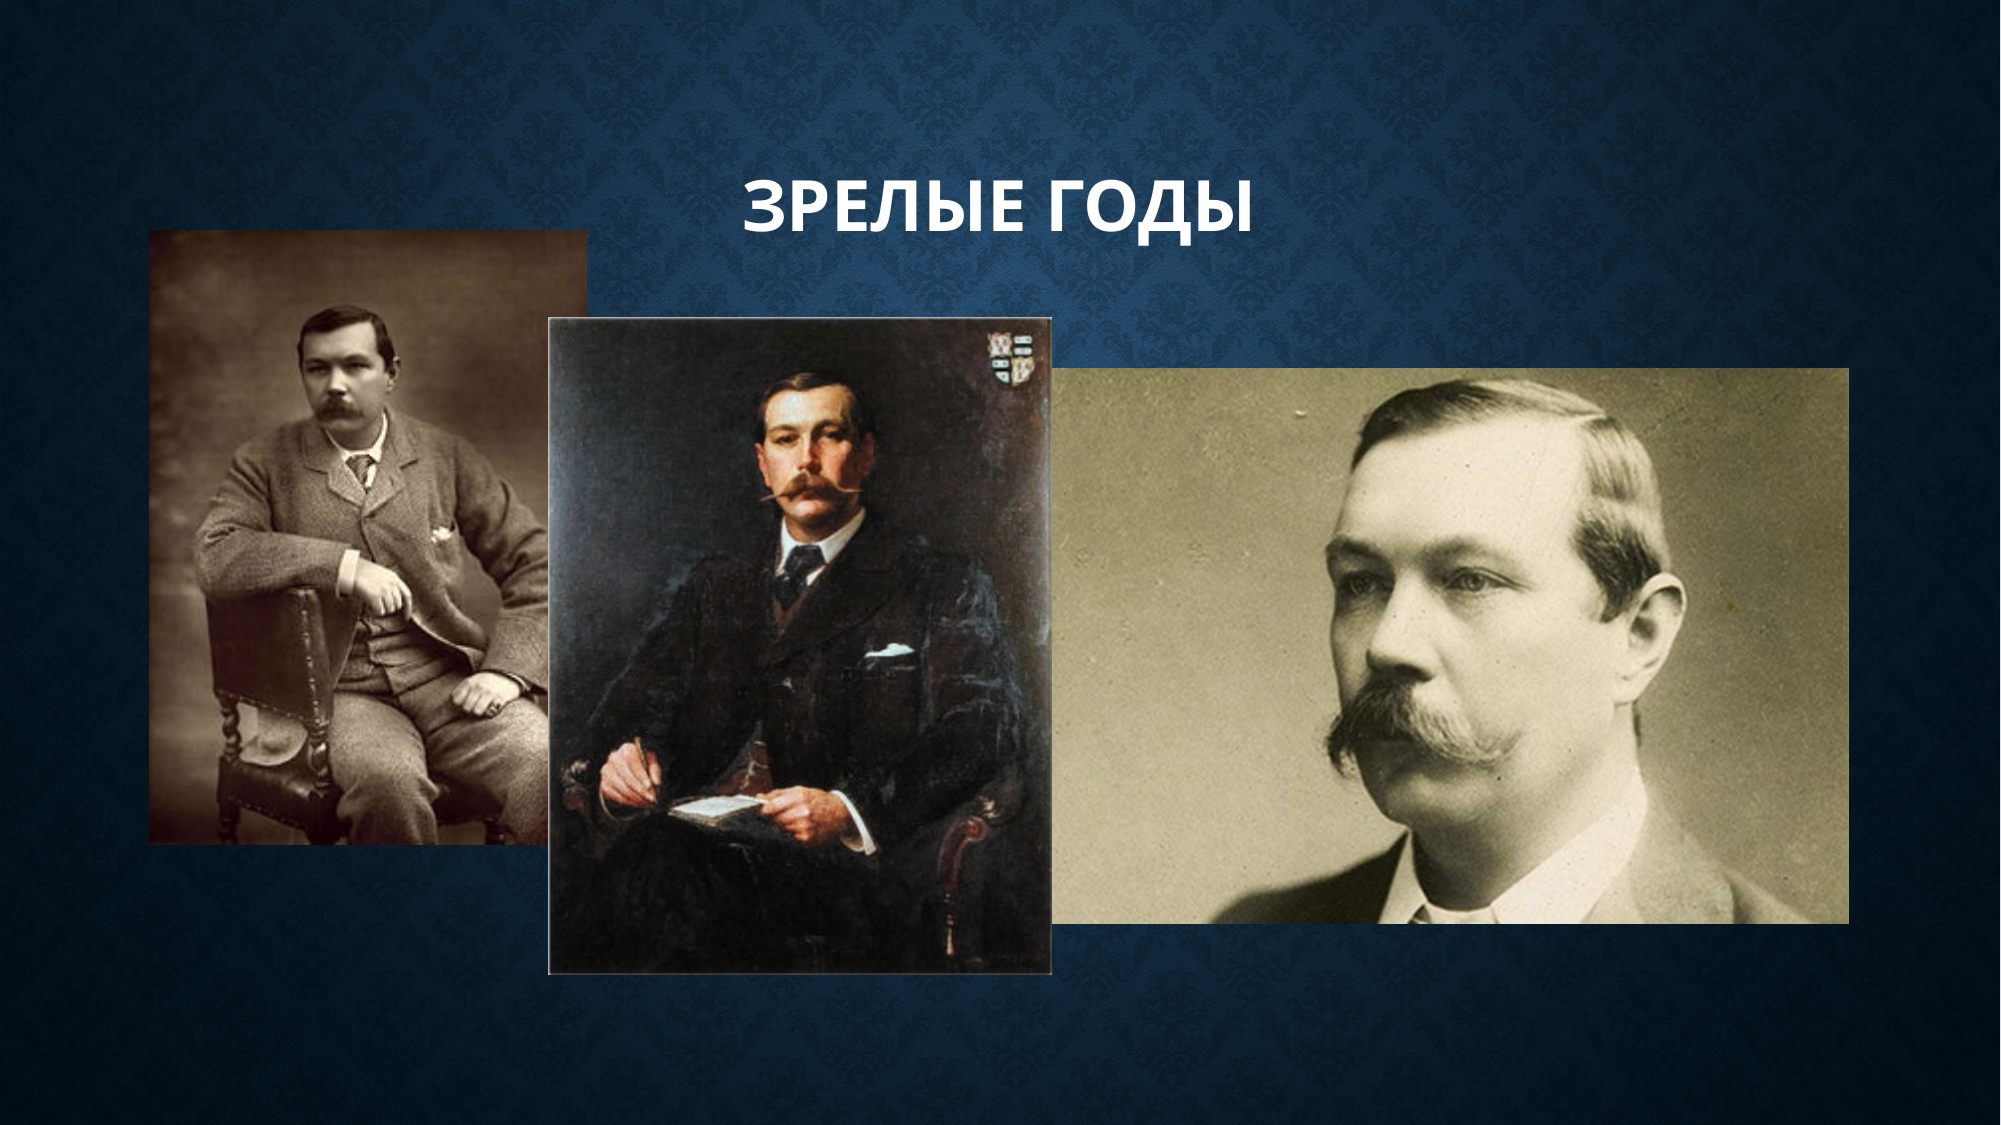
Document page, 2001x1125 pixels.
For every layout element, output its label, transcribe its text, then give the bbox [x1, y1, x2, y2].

picture [547, 316, 1052, 976]
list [1058, 368, 1849, 925]
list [149, 230, 588, 845]
title Зрелые годы [149, 99, 1849, 318]
